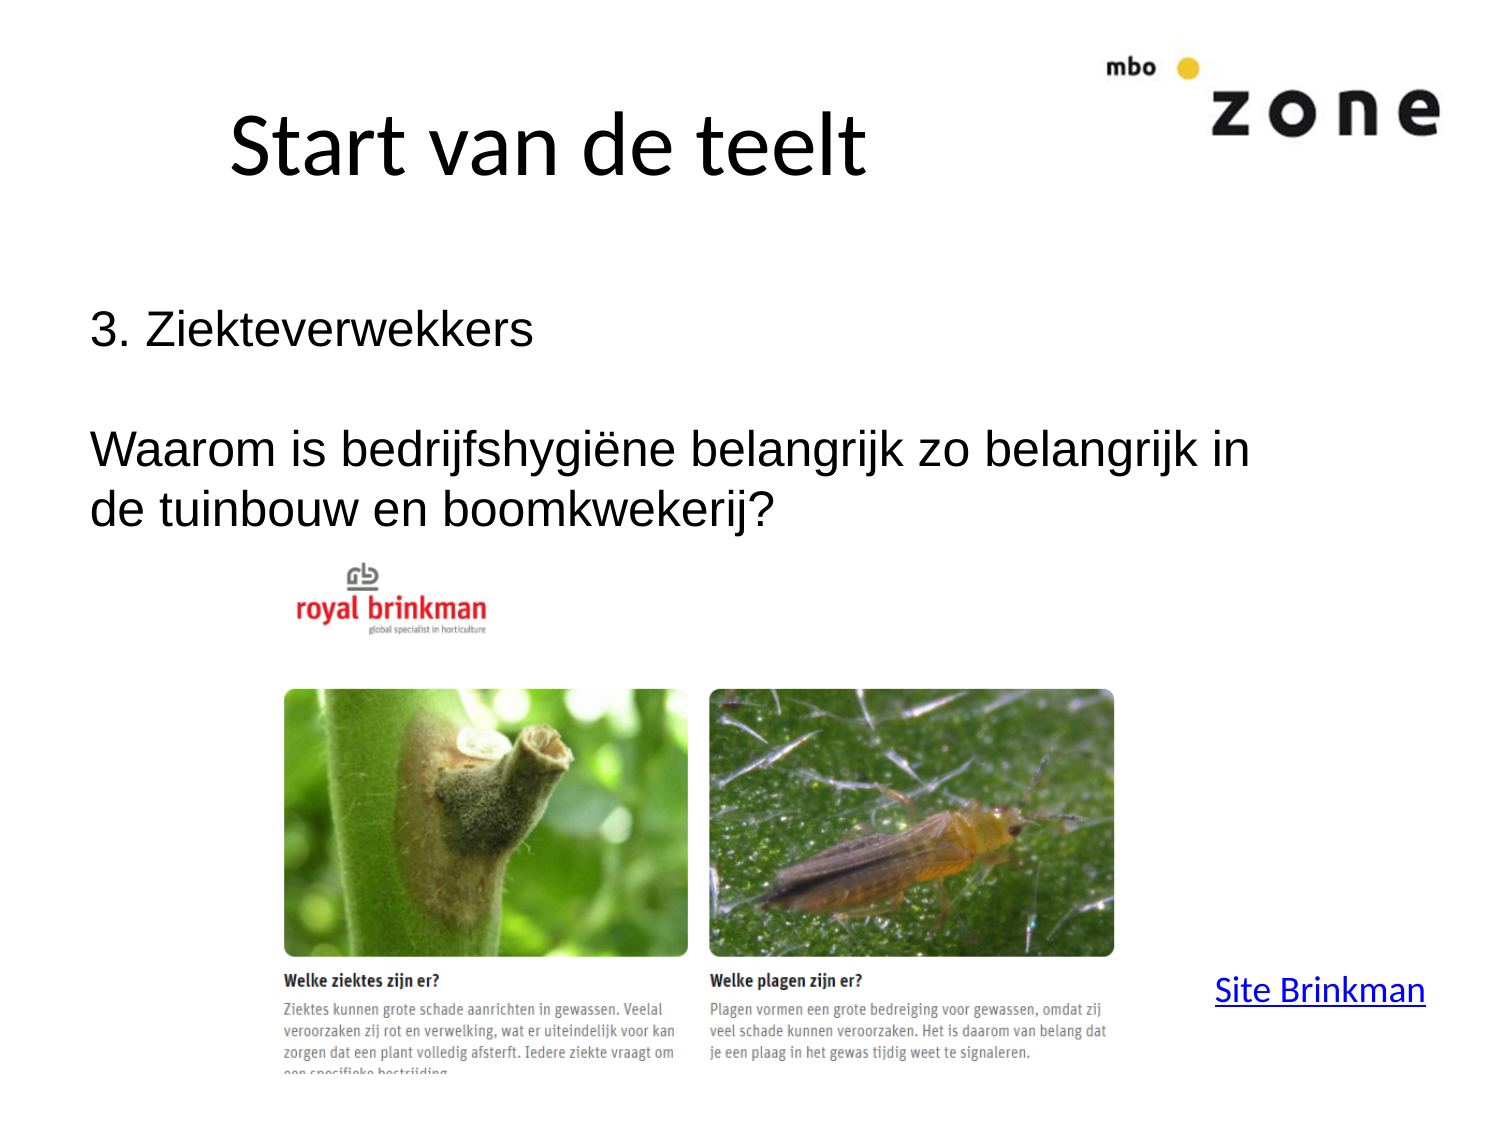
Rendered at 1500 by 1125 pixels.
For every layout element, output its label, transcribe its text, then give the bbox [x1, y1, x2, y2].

text_box Site Brinkman [1200, 957, 1469, 1018]
title Start van de teelt [214, 45, 1425, 233]
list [1083, 0, 1469, 178]
picture [267, 562, 1127, 1074]
text_box 3. Ziekteverwekkers Waarom is bedrijfshygiëne belangrijk zo belangrijk in de tuinbouw en boomkwekerij? [74, 289, 1286, 709]
